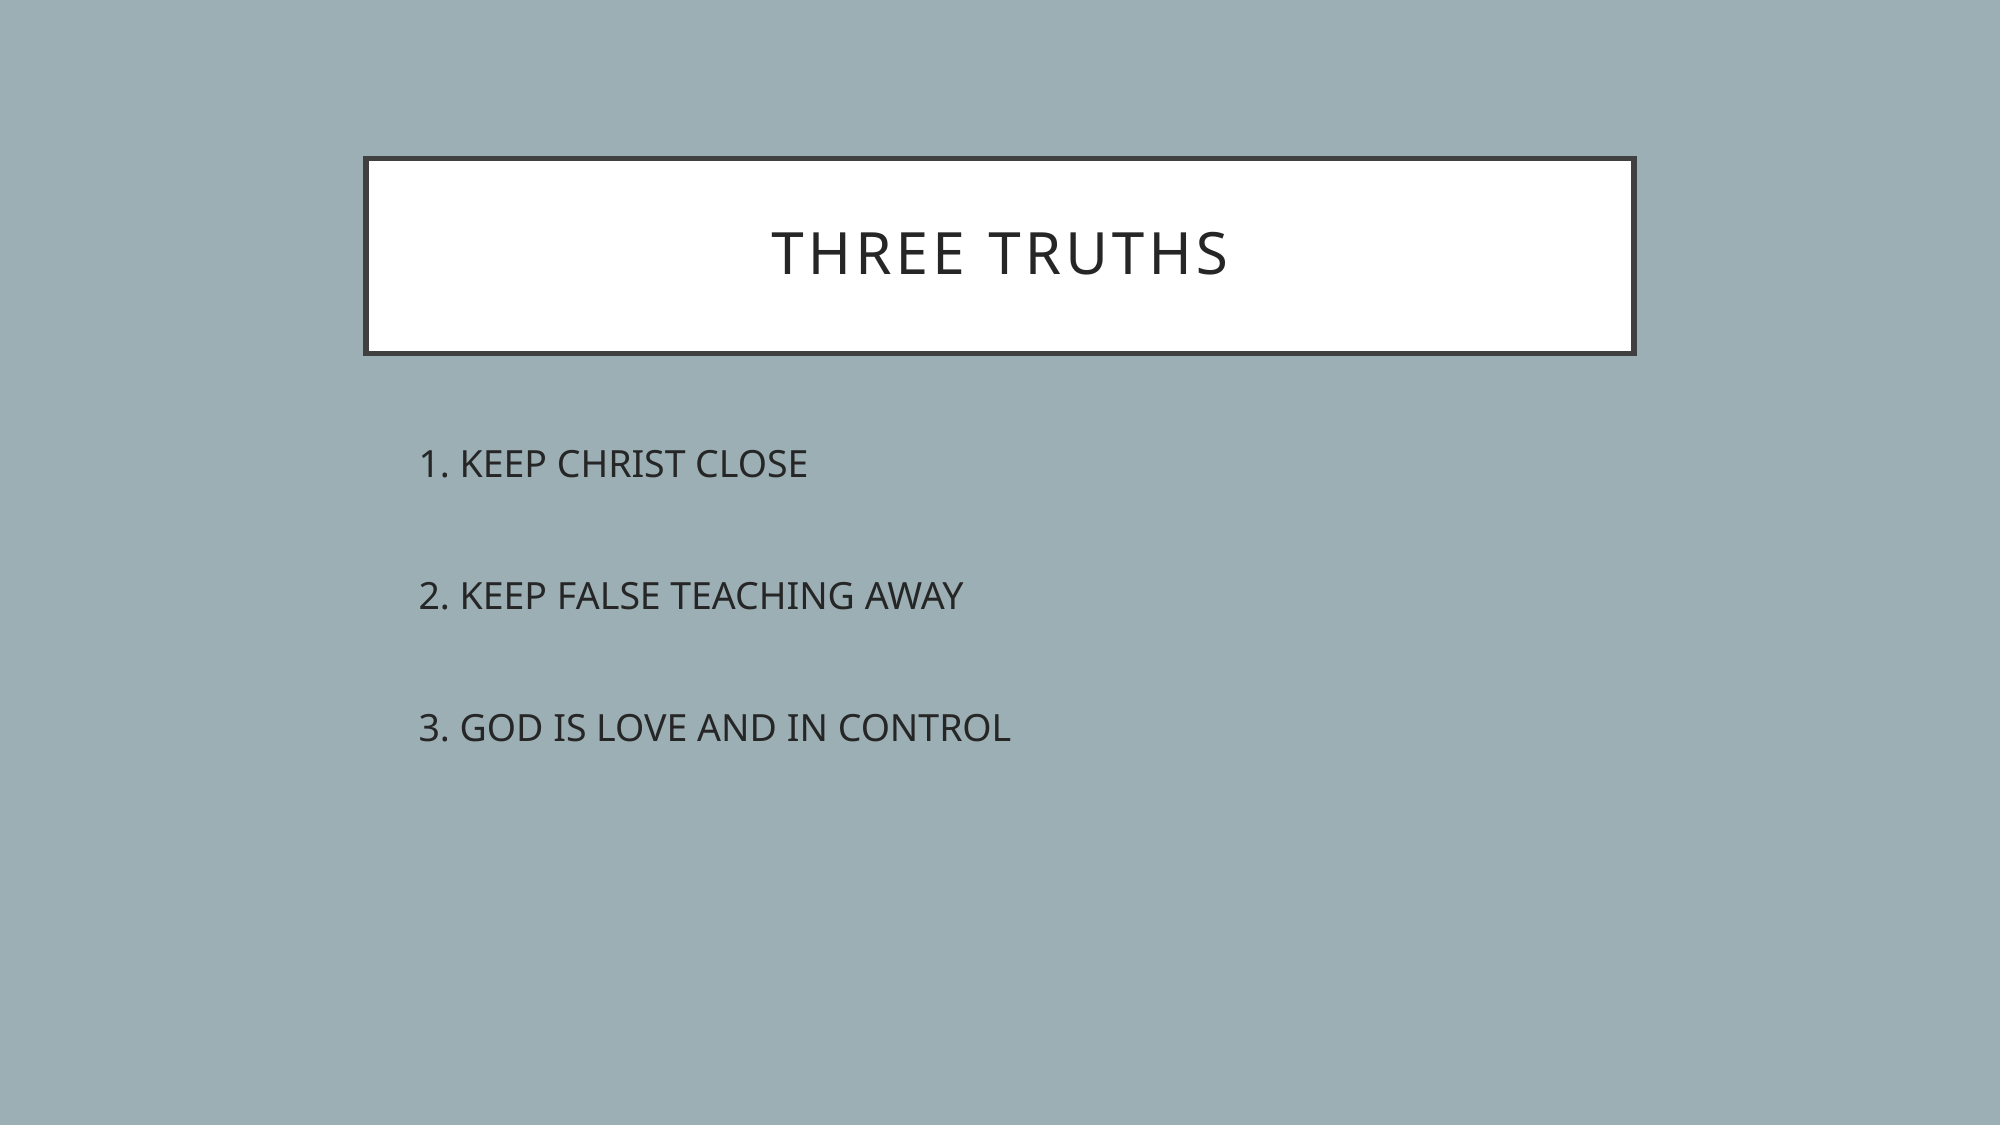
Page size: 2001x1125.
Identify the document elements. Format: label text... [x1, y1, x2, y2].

title THREE TRUTHS [363, 156, 1637, 356]
list 1. KEEP CHRIST CLOSE 2. KEEP FALSE TEACHING AWAY 3. GOD IS LOVE AND IN CONTROL [366, 432, 1634, 942]
